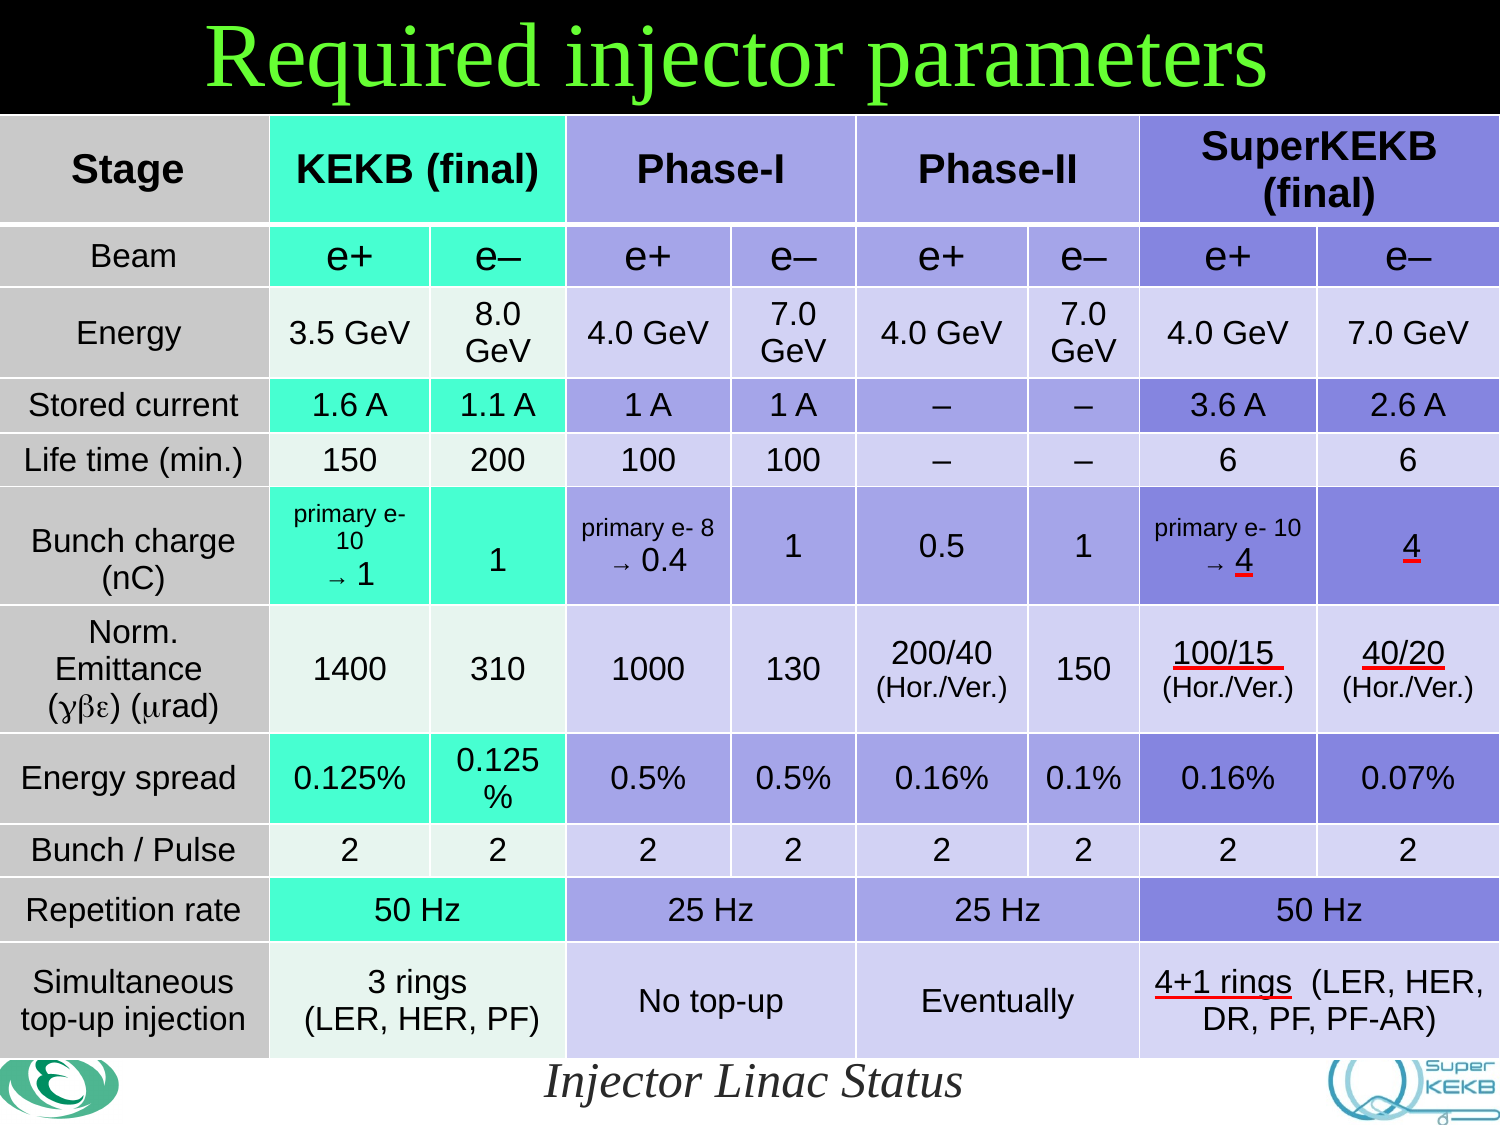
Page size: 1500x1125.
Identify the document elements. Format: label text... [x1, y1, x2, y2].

table_cell Bunch charge (nC) [0, 487, 269, 604]
table_cell 0.16% [1140, 734, 1316, 823]
table_cell 150 [270, 434, 429, 486]
table_cell 2 [270, 825, 429, 876]
table_cell 4+1 rings (LER, HER, DR, PF, PF-AR) [1140, 943, 1499, 1058]
table_header Stage [0, 116, 269, 222]
table_header Phase-I [567, 116, 855, 222]
table_cell 2 [732, 825, 855, 876]
table_cell 4.0 GeV [857, 288, 1027, 377]
table_cell – [857, 434, 1027, 486]
table_cell 100/15 (Hor./Ver.) [1140, 606, 1316, 732]
table_cell 0.5% [732, 734, 855, 823]
table_cell 7.0 GeV [1029, 288, 1139, 377]
table_cell 200/40 (Hor./Ver.) [857, 606, 1027, 732]
table_cell e+ [857, 227, 1027, 286]
table_cell No top-up [567, 943, 855, 1058]
table_cell 50 Hz [270, 878, 565, 941]
table_cell 200 [431, 434, 565, 486]
table_cell Eventually [857, 943, 1139, 1058]
table_cell primary e- 8 → 0.4 [567, 487, 730, 604]
table_cell 1.1 A [431, 379, 565, 432]
table_cell 0.07% [1318, 734, 1499, 823]
table_cell 3.6 A [1140, 379, 1316, 432]
table_cell 2 [1029, 825, 1139, 876]
table_cell e– [1029, 227, 1139, 286]
table_header Phase-II [857, 116, 1139, 222]
table_cell 4 [1318, 487, 1499, 604]
table_cell 1000 [567, 606, 730, 732]
table_cell 6 [1318, 434, 1499, 486]
table_cell Energy [0, 288, 269, 377]
picture [0, 1060, 123, 1124]
table_cell 2 [1140, 825, 1316, 876]
table_cell 2 [431, 825, 565, 876]
table_cell – [857, 379, 1027, 432]
table_cell Bunch / Pulse [0, 825, 269, 876]
picture [1326, 1060, 1500, 1125]
table_cell e+ [270, 227, 429, 286]
title Required injector parameters [100, 0, 1376, 104]
table_cell 3 rings (LER, HER, PF) [270, 943, 565, 1058]
table_cell 40/20 (Hor./Ver.) [1318, 606, 1499, 732]
table_cell 1 A [567, 379, 730, 432]
table_cell 0.5% [567, 734, 730, 823]
table_cell 130 [732, 606, 855, 732]
table_cell 0.125% [270, 734, 429, 823]
table_cell 8.0 GeV [431, 288, 565, 377]
table_cell Energy spread [0, 734, 269, 823]
table_cell e– [1318, 227, 1499, 286]
table_cell 2 [567, 825, 730, 876]
table_cell primary e- 10 → 4 [1140, 487, 1316, 604]
table_cell 100 [732, 434, 855, 486]
table_cell 0.16% [857, 734, 1027, 823]
table_cell 1 [732, 487, 855, 604]
table_cell 7.0 GeV [1318, 288, 1499, 377]
table_cell 1 [431, 487, 565, 604]
table_header SuperKEKB (final) [1140, 116, 1499, 222]
table_cell 310 [431, 606, 565, 732]
table_cell 1400 [270, 606, 429, 732]
table_cell 25 Hz [567, 878, 855, 941]
table_cell Repetition rate [0, 878, 269, 941]
table_cell 0.5 [857, 487, 1027, 604]
table_cell primary e- 10 → 1 [270, 487, 429, 604]
table_cell 1.6 A [270, 379, 429, 432]
table_cell 2 [1318, 825, 1499, 876]
table_cell e+ [1140, 227, 1316, 286]
table_cell e– [431, 227, 565, 286]
table_cell 2.6 A [1318, 379, 1499, 432]
table_cell 4.0 GeV [1140, 288, 1316, 377]
table_cell 0.125% [431, 734, 565, 823]
table_cell – [1029, 379, 1139, 432]
table_cell 50 Hz [1140, 878, 1499, 941]
table_cell 100 [567, 434, 730, 486]
table_cell 25 Hz [857, 878, 1139, 941]
table_cell 7.0 GeV [732, 288, 855, 377]
table_cell e– [732, 227, 855, 286]
table_cell Simultaneous top-up injection [0, 943, 269, 1058]
table_cell 3.5 GeV [270, 288, 429, 377]
table_cell 1 [1029, 487, 1139, 604]
table_cell 1 A [732, 379, 855, 432]
table_cell 4.0 GeV [567, 288, 730, 377]
table_cell – [1029, 434, 1139, 486]
table_cell 6 [1140, 434, 1316, 486]
table_cell 2 [857, 825, 1027, 876]
table_header KEKB (final) [270, 116, 565, 222]
table_cell Stored current [0, 379, 269, 432]
table_cell 150 [1029, 606, 1139, 732]
table_cell e+ [567, 227, 730, 286]
table_cell Beam [0, 227, 269, 286]
table_cell Life time (min.) [0, 434, 269, 486]
table_cell 0.1% [1029, 734, 1139, 823]
table_cell Norm. Emittance (ge) (mrad) [0, 606, 269, 732]
